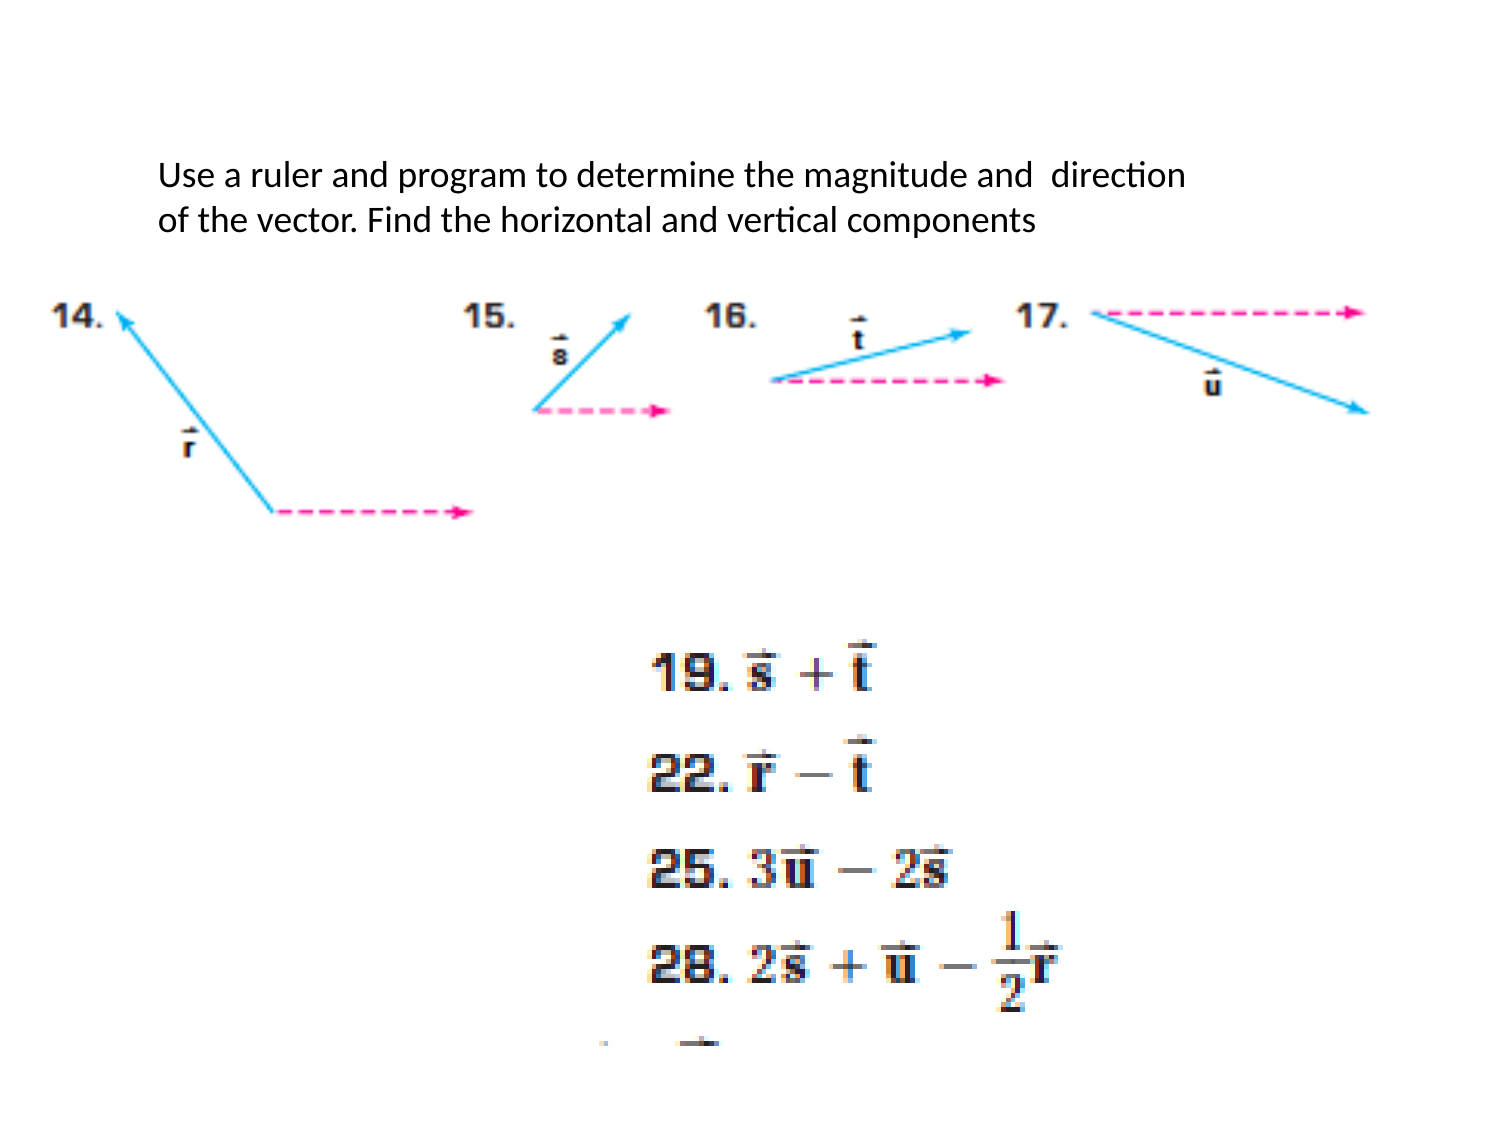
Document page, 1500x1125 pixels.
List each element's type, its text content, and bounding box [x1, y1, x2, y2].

text_box Use a ruler and program to determine the magnitude and direction of the vector. Find the horizontal and vertical components [143, 142, 1240, 248]
picture [584, 619, 1127, 1047]
picture [2, 269, 1451, 548]
